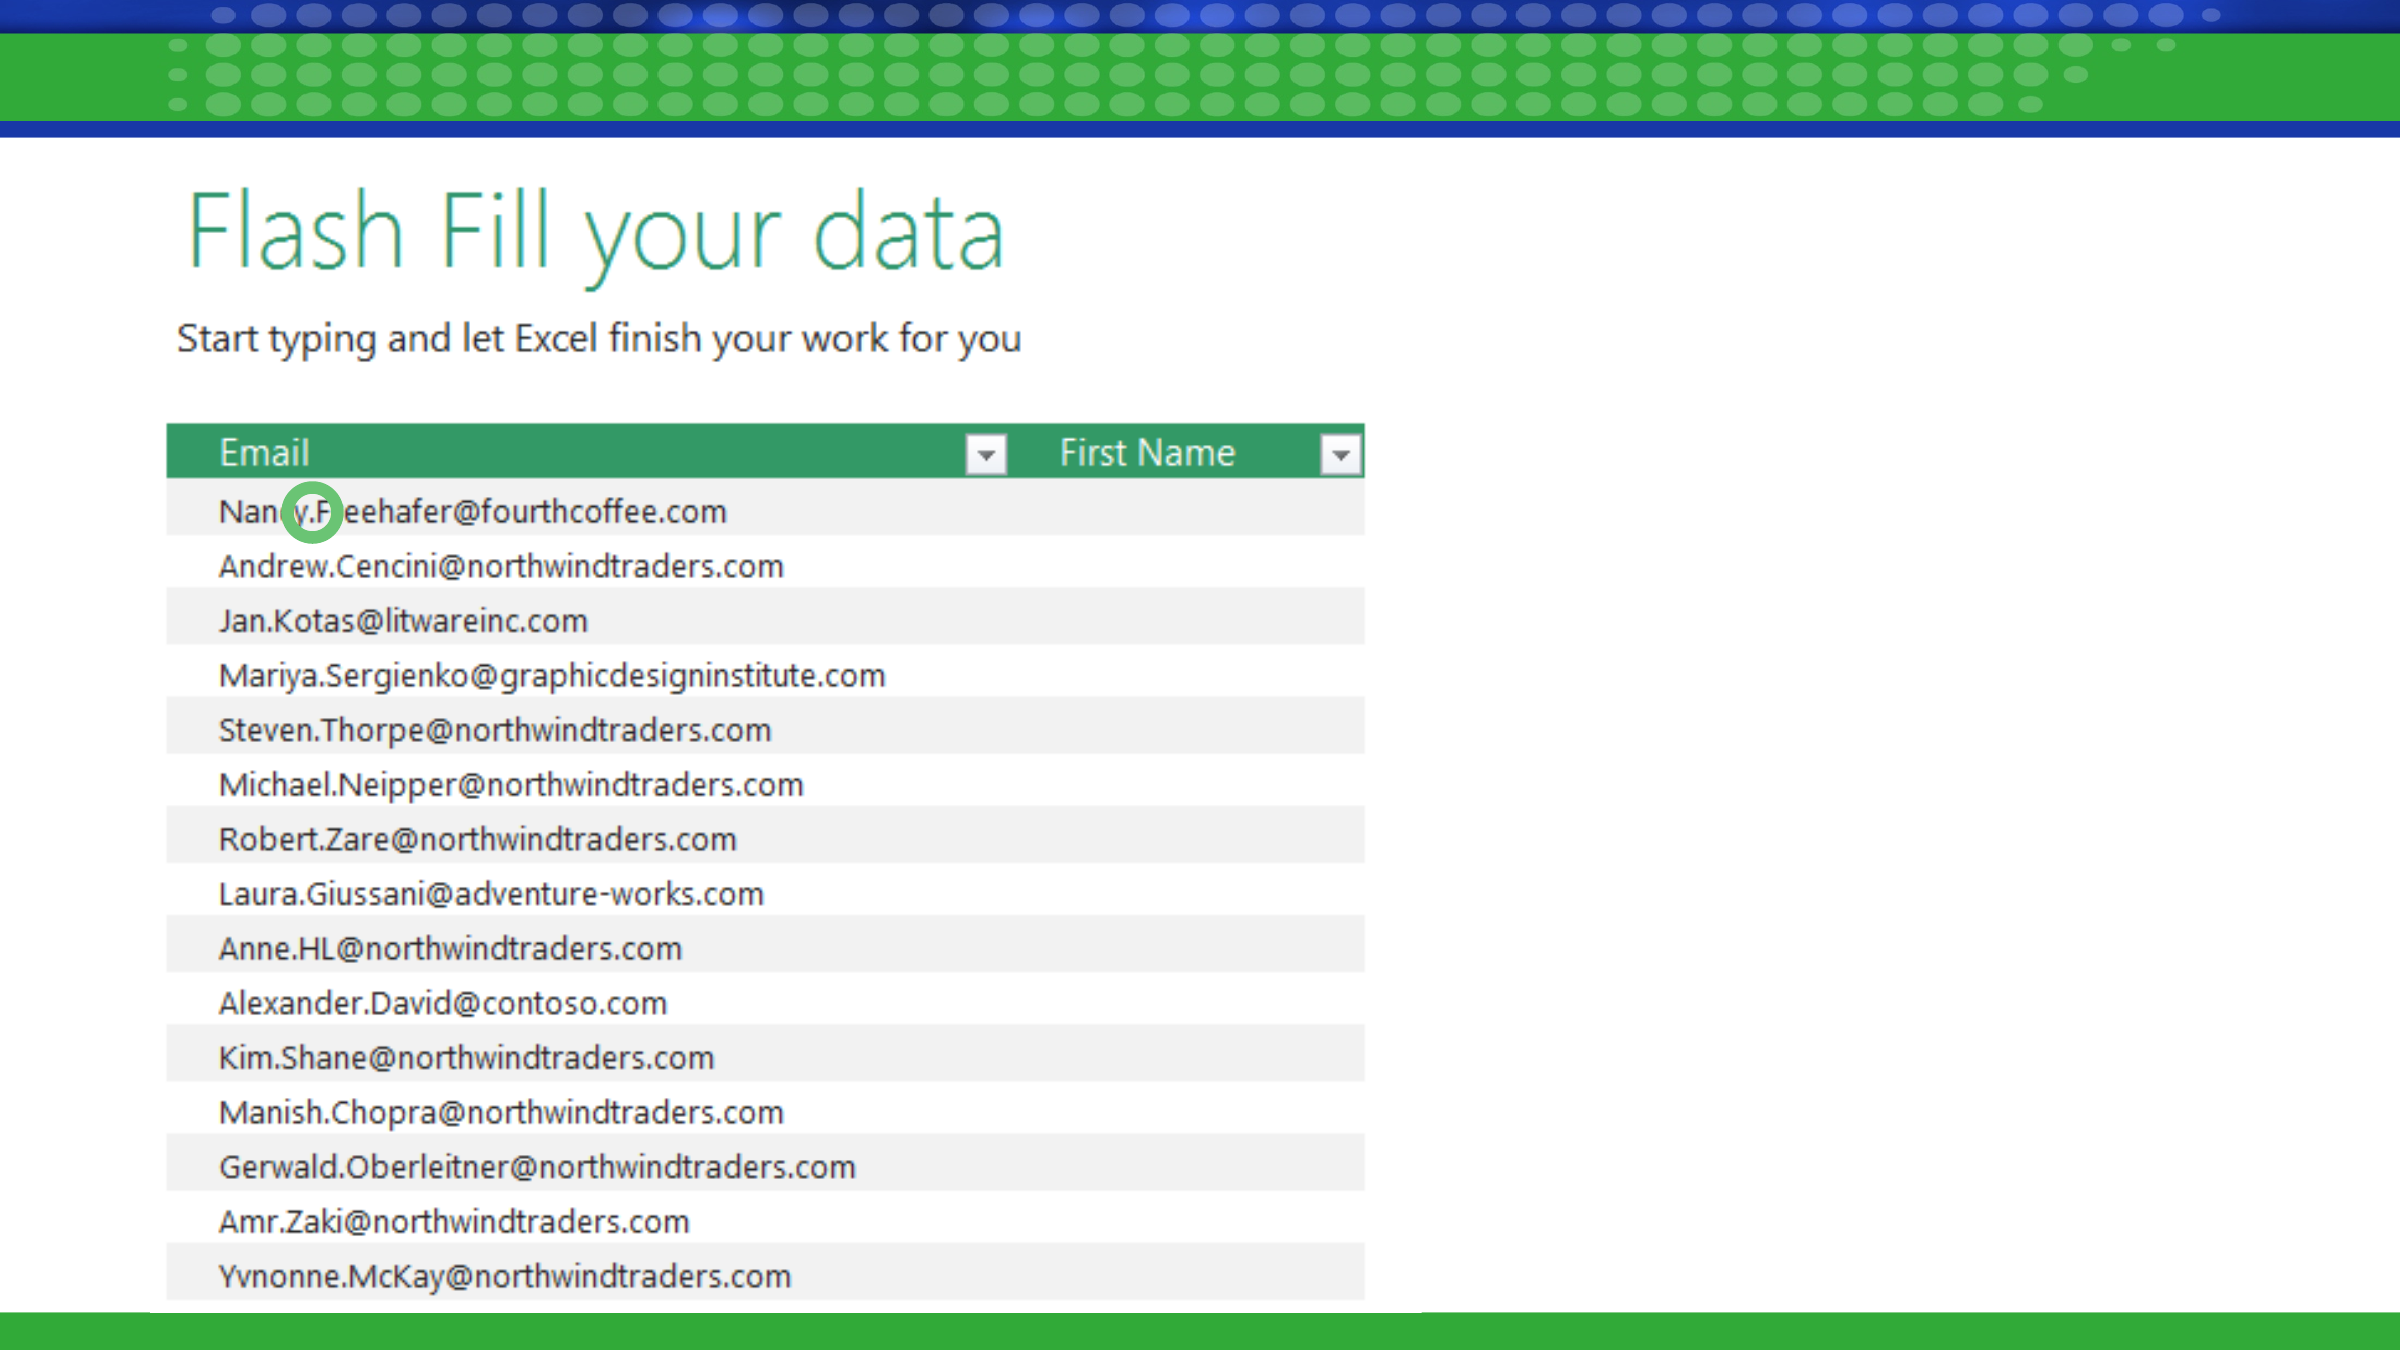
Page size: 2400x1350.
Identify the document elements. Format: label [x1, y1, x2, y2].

picture [149, 151, 1422, 1313]
picture [0, 0, 2400, 121]
